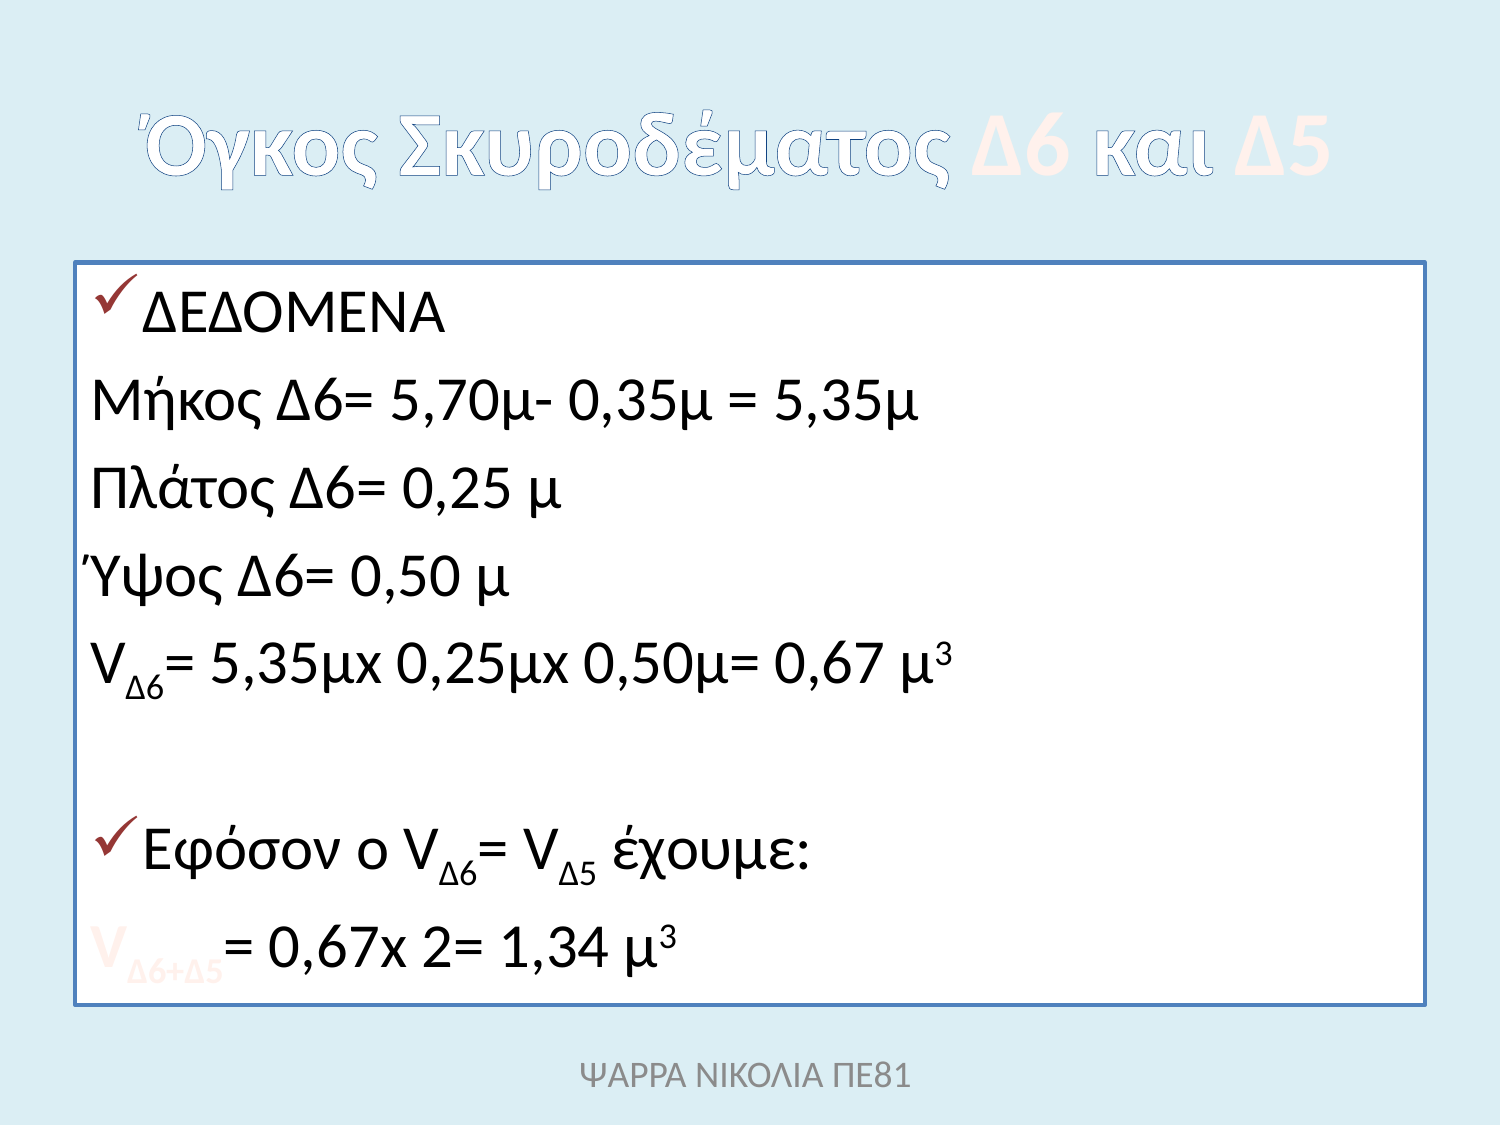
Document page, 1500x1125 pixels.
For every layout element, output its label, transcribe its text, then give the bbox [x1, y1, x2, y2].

footer ΨΑΡΡΑ ΝΙΚΟΛΙΑ ΠΕ81 [512, 1042, 988, 1103]
list ΔΕΔΟΜΕΝΑ Μήκος Δ6= 5,70μ- 0,35μ = 5,35μ Πλάτος Δ6= 0,25 μ Ύψος Δ6= 0,50 μ VΔ6= 5,35μx 0,25μx 0,50μ= 0,67 μ3 Εφόσον o VΔ6= VΔ5 έχουμε: VΔ6+Δ5= 0,67x 2= 1,34 μ3 [73, 260, 1427, 1007]
title Όγκος Σκυροδέματος Δ6 και Δ5 [75, 45, 1425, 233]
